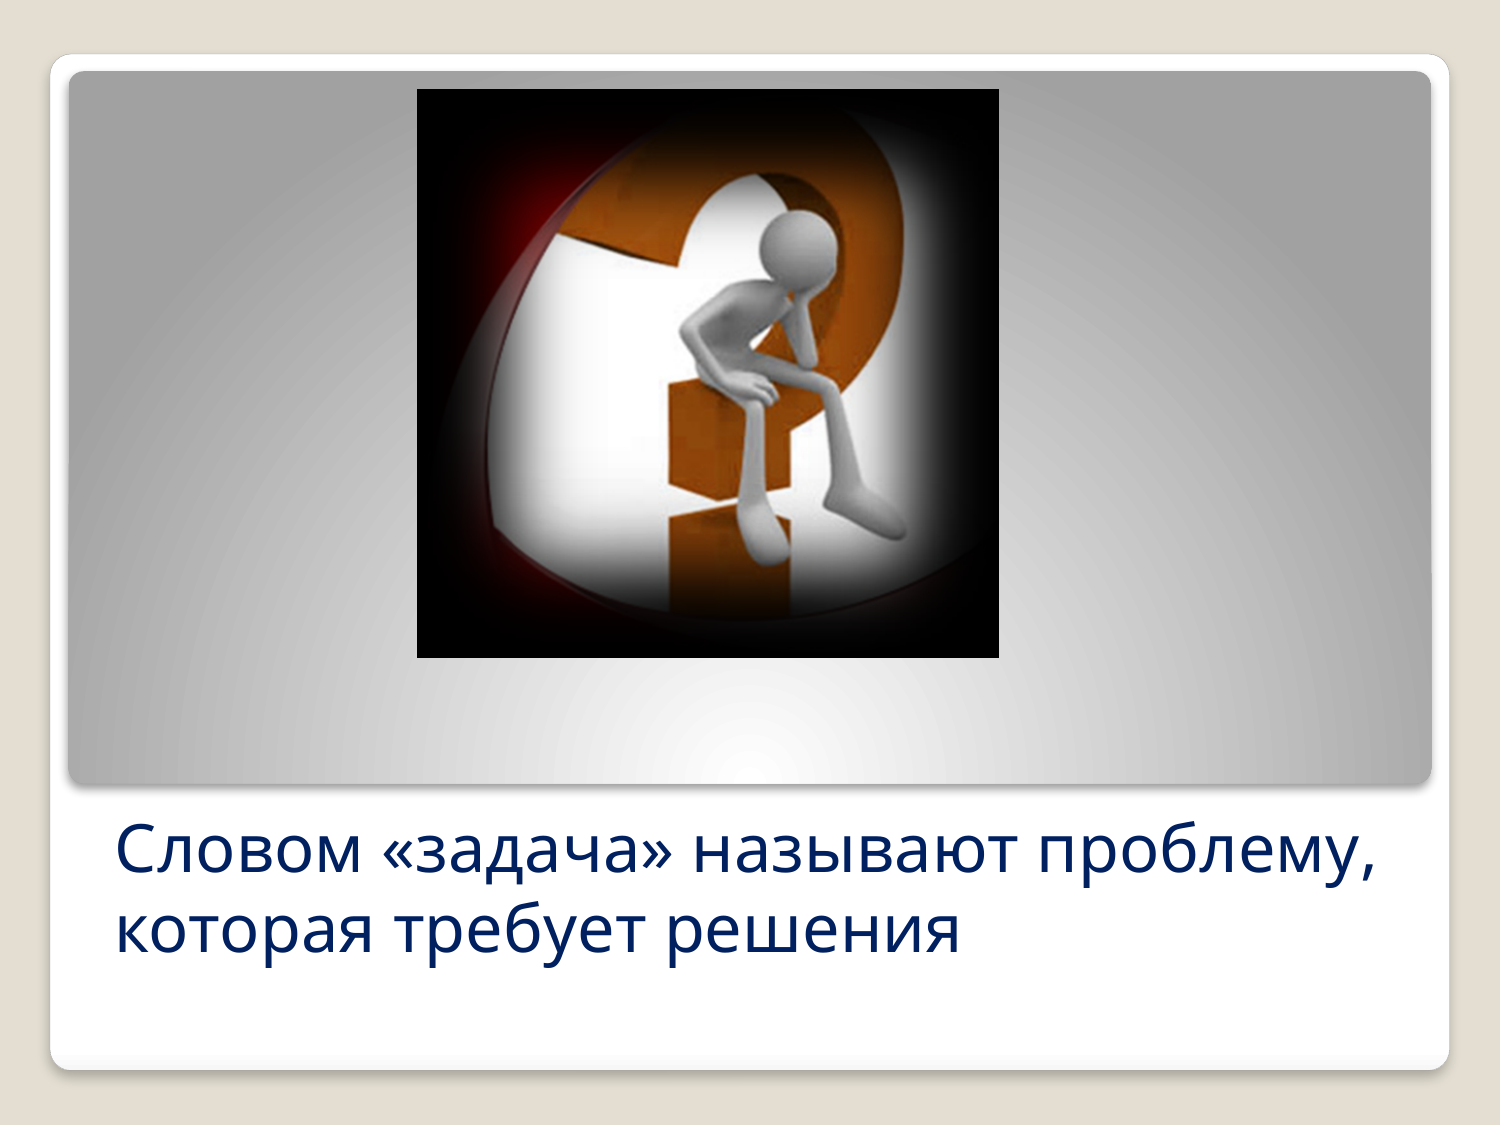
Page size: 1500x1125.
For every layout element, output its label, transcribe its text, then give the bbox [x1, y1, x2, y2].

text_box Словом «задача» называют проблему, которая требует решения [100, 798, 1412, 974]
picture [417, 89, 999, 658]
